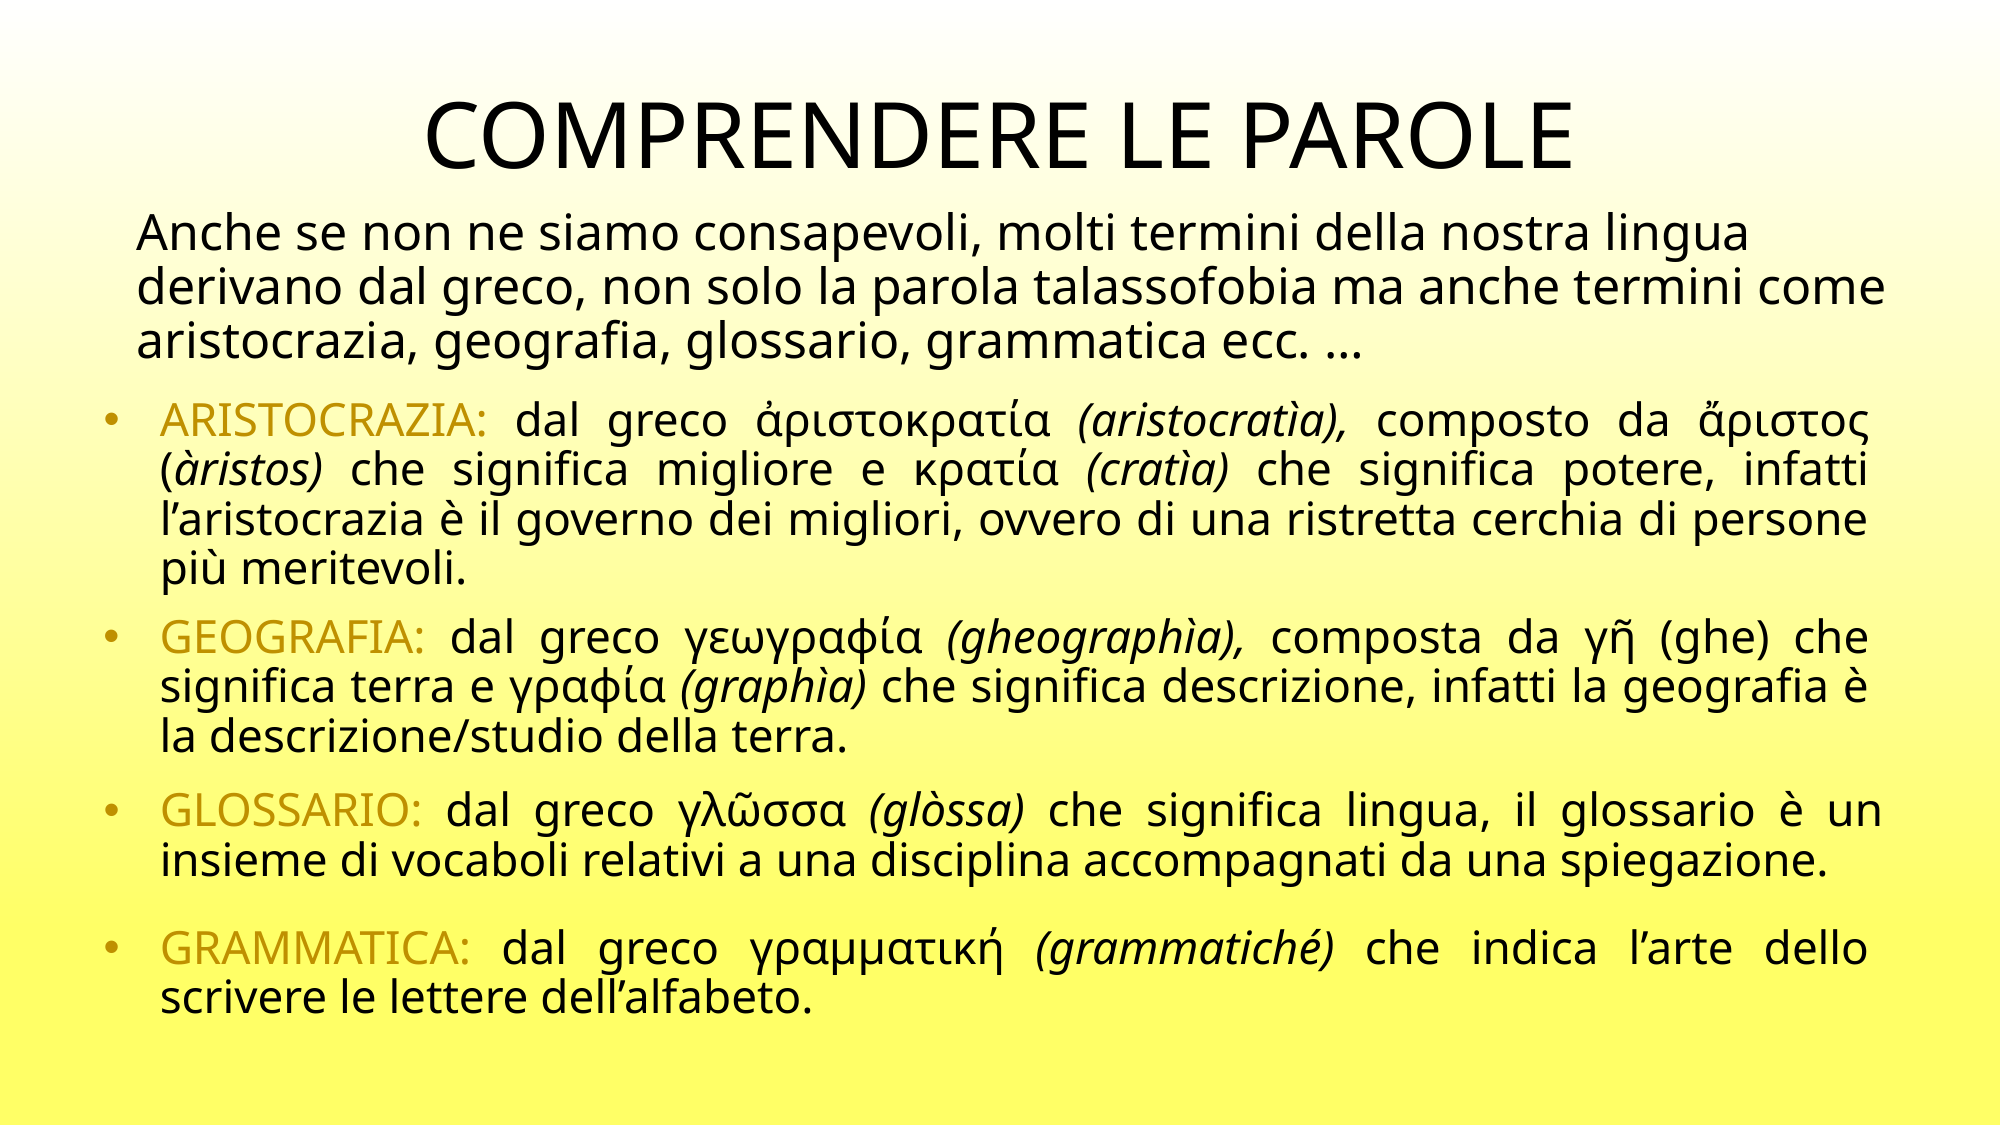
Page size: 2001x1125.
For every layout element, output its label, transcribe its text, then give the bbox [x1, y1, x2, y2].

text_box GLOSSARIO: dal greco γλῶσσα (glòssa) che significa lingua, il glossario è un insieme di vocaboli relativi a una disciplina accompagnati da una spiegazione. [88, 779, 1899, 894]
text_box GEOGRAFIA: dal greco γεωγραϕία (gheographìa), composta da γῆ (ghe) che significa terra e γραϕία (graphìa) che significa descrizione, infatti la geografia è la descrizione/studio della terra. [88, 606, 1885, 770]
title COMPRENDERE LE PAROLE [137, 30, 1863, 199]
list Anche se non ne siamo consapevoli, molti termini della nostra lingua derivano dal greco, non solo la parola talassofobia ma anche termini come aristocrazia, geografia, glossario, grammatica ecc. … [121, 199, 1972, 390]
text_box GRAMMATICA: dal greco γραμματική (grammatiché) che indica l’arte dello scrivere le lettere dell’alfabeto. [88, 917, 1885, 1032]
text_box ARISTOCRAZIA: dal greco ἀριστοκρατία (aristocratìa), composto da ἄριστος (àristos) che significa migliore e κρατία (cratìa) che significa potere, infatti l’aristocrazia è il governo dei migliori, ovvero di una ristretta cerchia di persone più meritevoli. [88, 389, 1885, 602]
